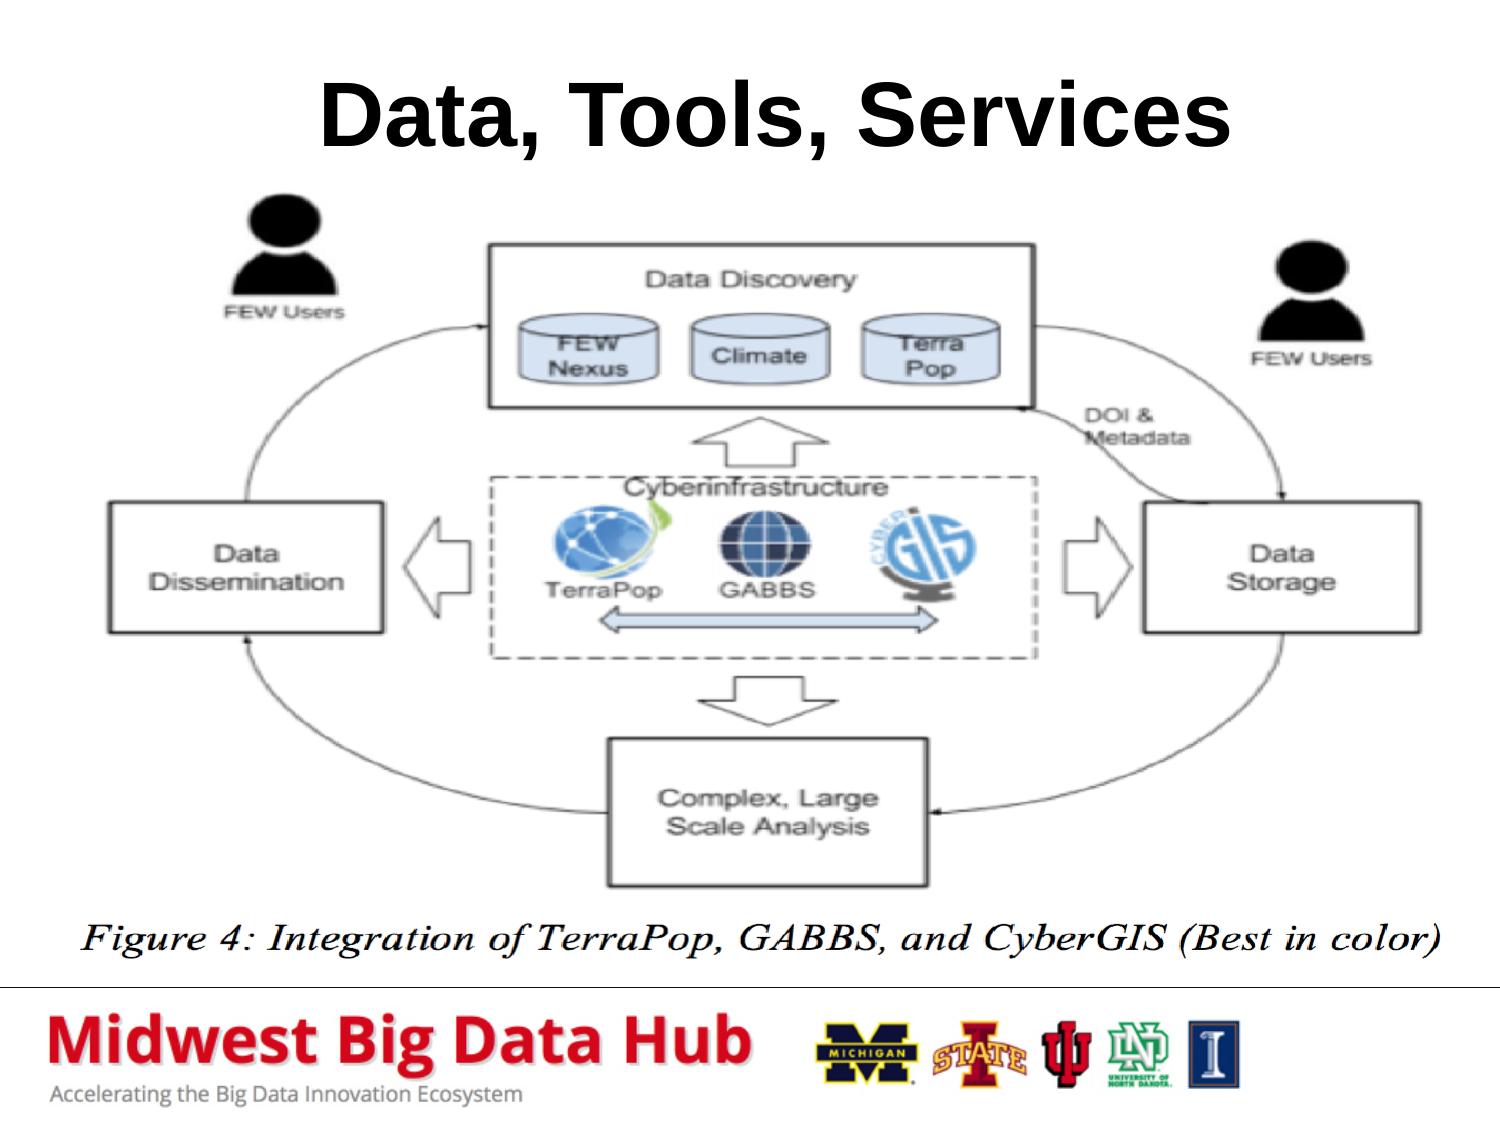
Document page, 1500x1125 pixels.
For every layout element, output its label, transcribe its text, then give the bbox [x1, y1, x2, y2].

picture [53, 168, 1475, 974]
title Data, Tools, Services [117, 50, 1411, 168]
picture [0, 1005, 1288, 1125]
